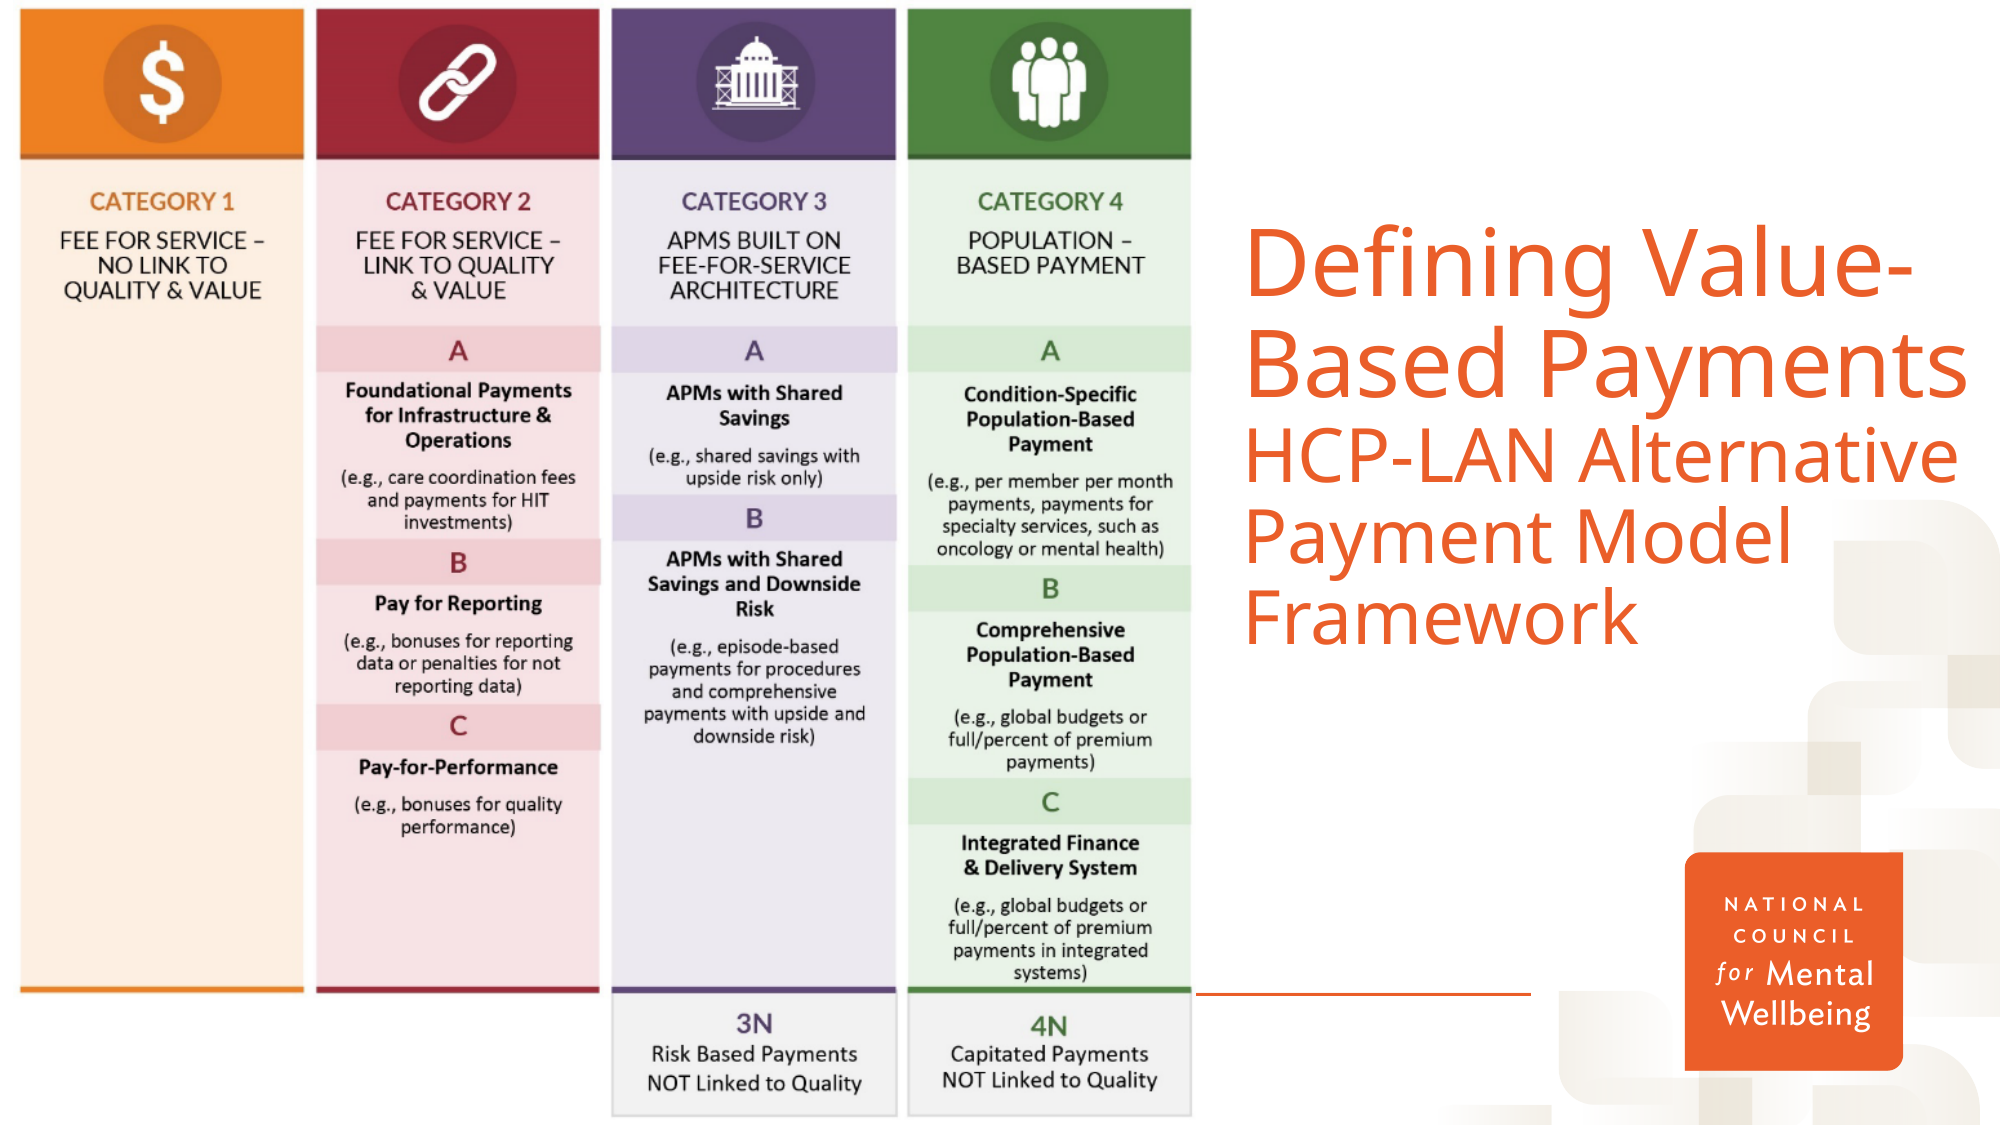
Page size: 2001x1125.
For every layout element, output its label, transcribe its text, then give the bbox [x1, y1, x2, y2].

picture [0, 0, 2000, 1125]
title Defining Value-Based Payments HCP-LAN Alternative Payment Model Framework [1227, 329, 2000, 547]
